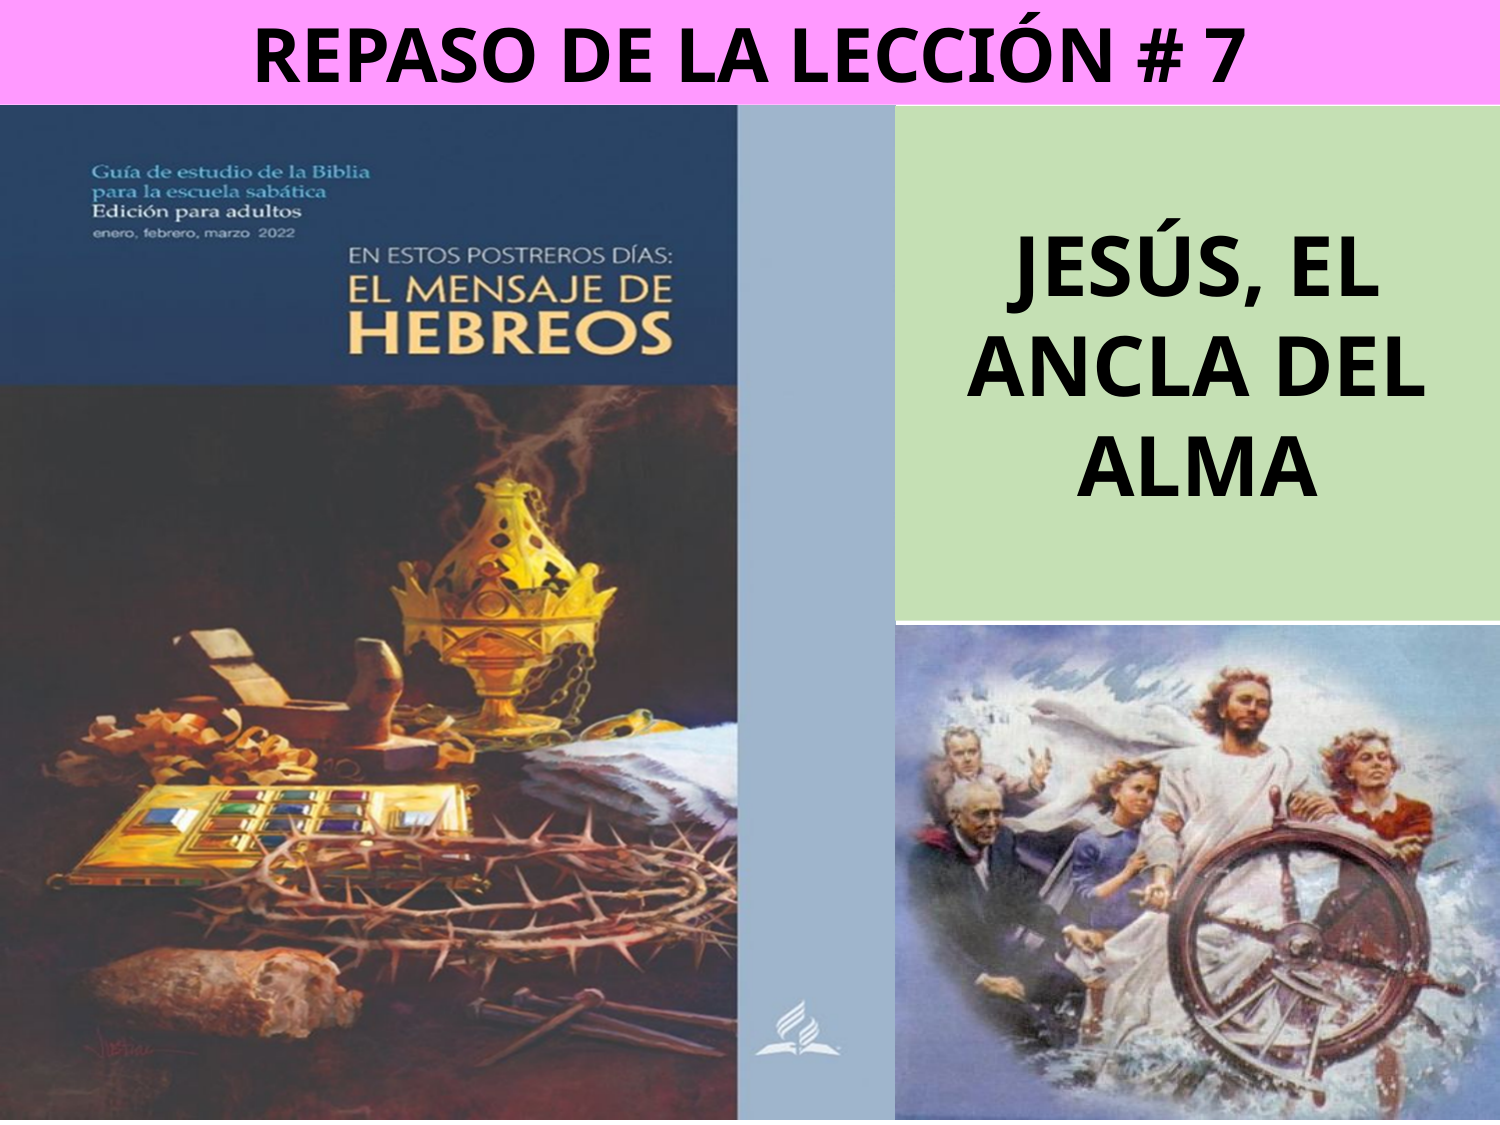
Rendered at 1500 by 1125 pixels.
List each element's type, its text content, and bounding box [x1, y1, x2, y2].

text_box JESÚS, EL ANCLA DEL ALMA [896, 106, 1500, 621]
text_box REPASO DE LA LECCIÓN # 7 [0, 0, 1500, 105]
picture [0, 105, 1500, 1121]
